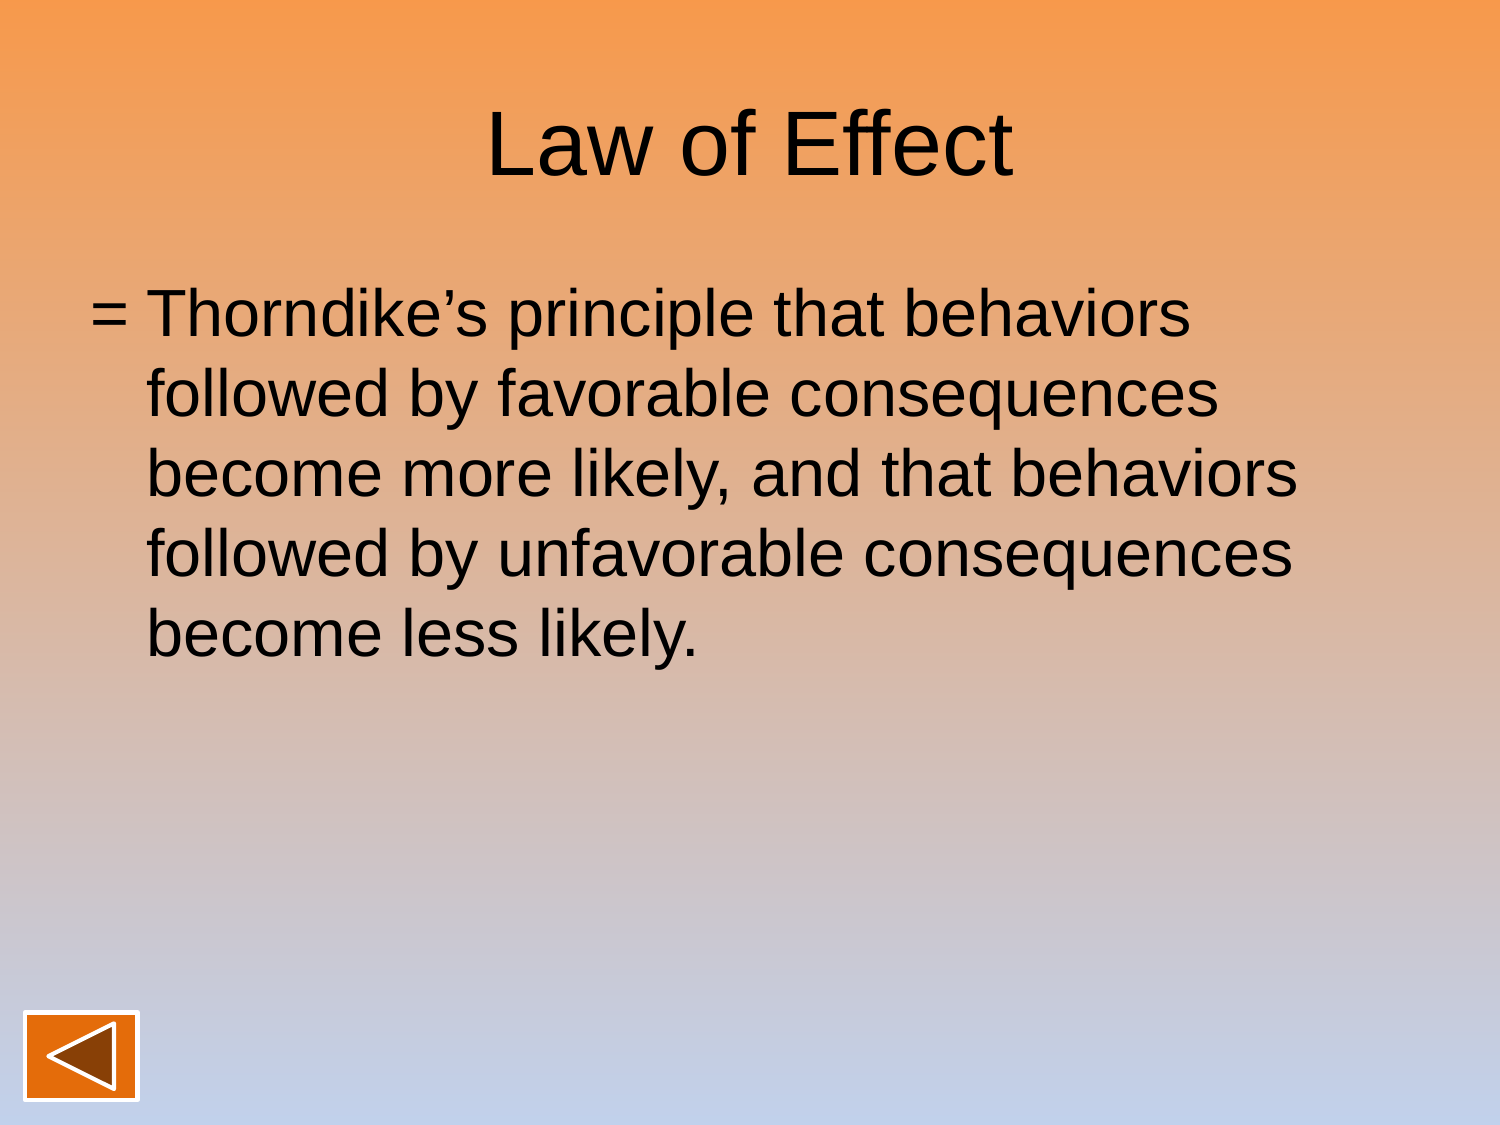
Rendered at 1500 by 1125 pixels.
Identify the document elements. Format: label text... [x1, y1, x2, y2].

title Law of Effect [74, 44, 1426, 233]
text_box [23, 1010, 140, 1102]
list = Thorndike’s principle that behaviors followed by favorable consequences become more likely, and that behaviors followed by unfavorable consequences become less likely. [74, 262, 1426, 1006]
